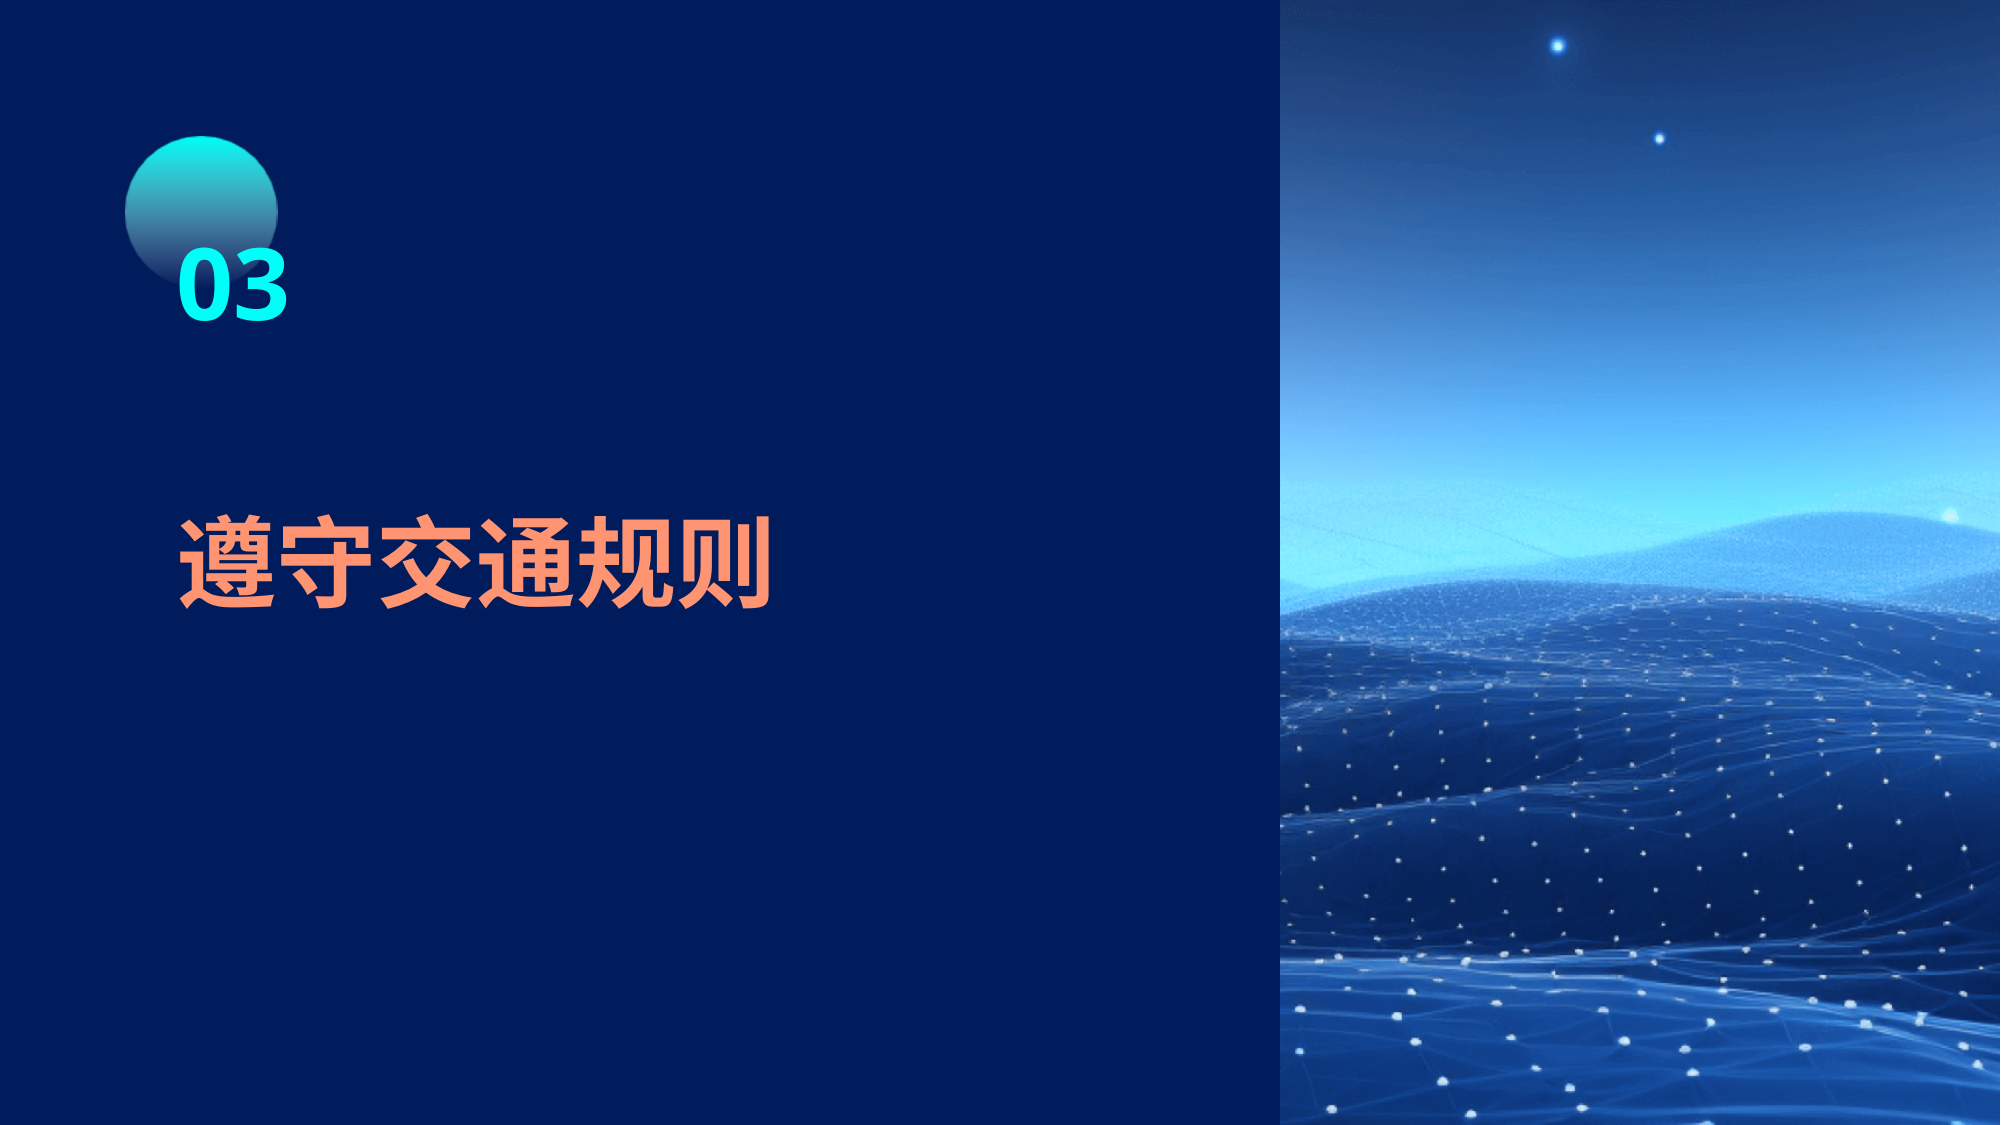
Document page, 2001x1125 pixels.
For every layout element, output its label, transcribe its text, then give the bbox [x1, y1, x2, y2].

text_box 遵守交通规则 [160, 431, 1111, 629]
text_box 03 [160, 151, 1111, 350]
picture [125, 136, 278, 289]
picture [1279, 0, 2000, 1125]
